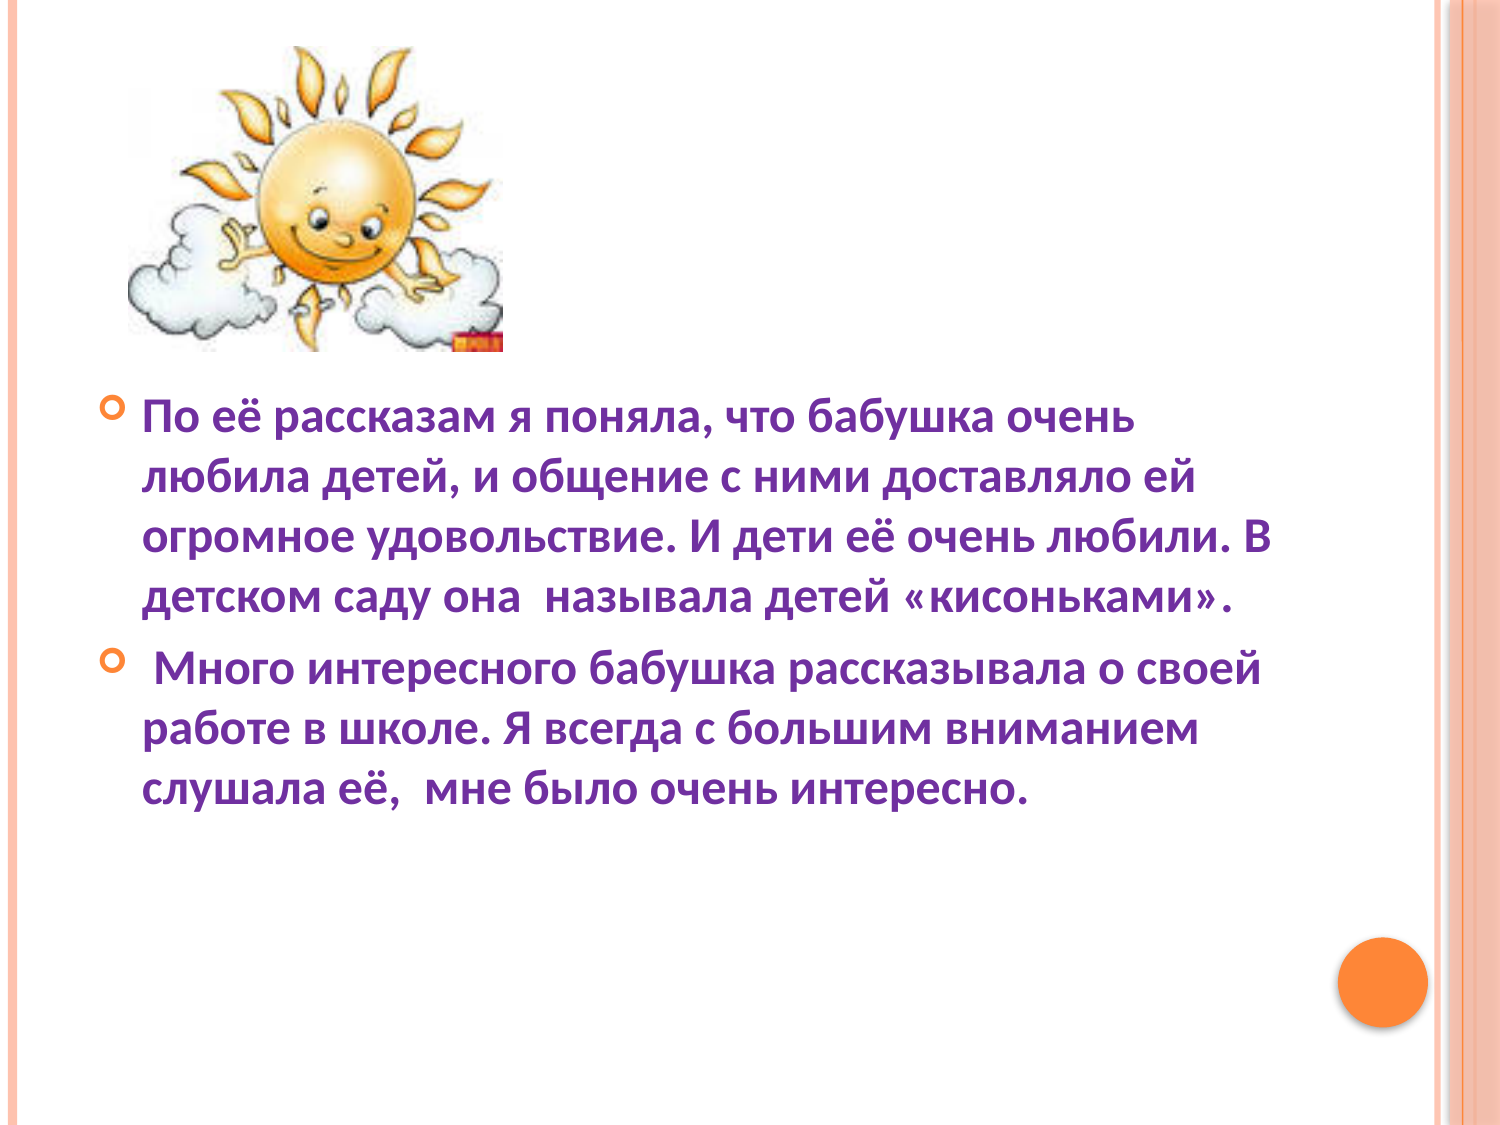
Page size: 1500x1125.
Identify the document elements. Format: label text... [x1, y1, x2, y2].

list По её рассказам я поняла, что бабушка очень любила детей, и общение с ними доставляло ей огромное удовольствие. И дети её очень любили. В детском саду она называла детей «кисоньками». Много интересного бабушка рассказывала о своей работе в школе. Я всегда с большим вниманием слушала её, мне было очень интересно. [82, 375, 1307, 1032]
picture [128, 46, 504, 353]
